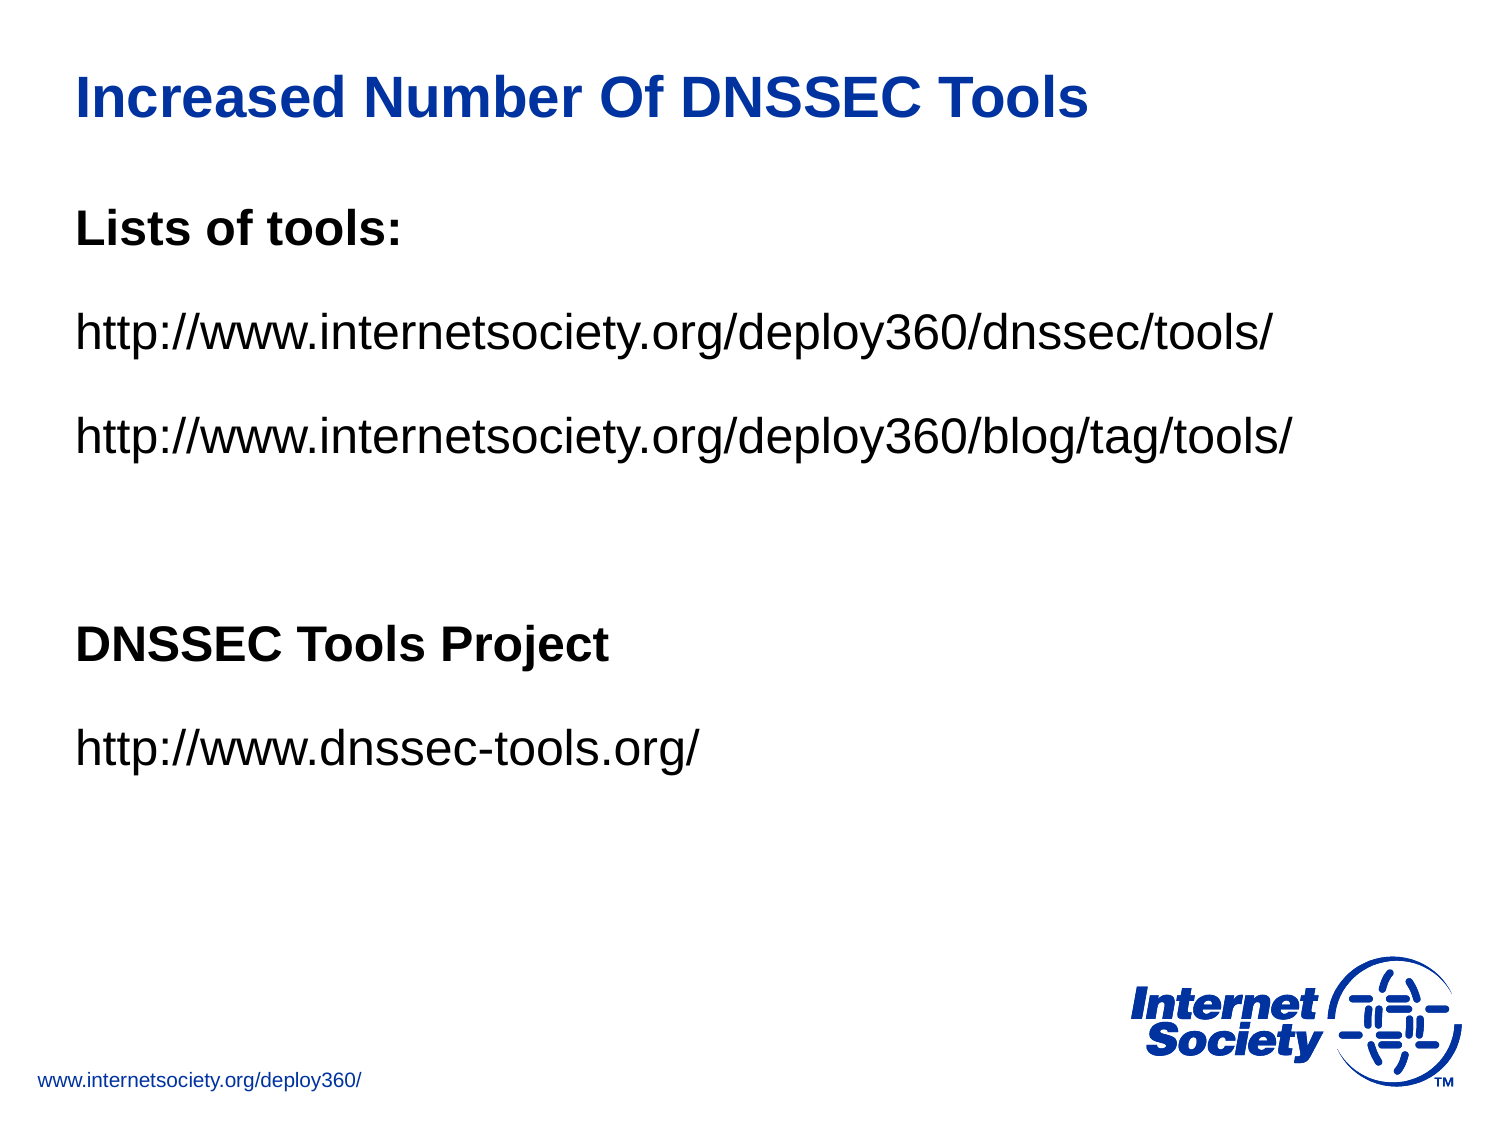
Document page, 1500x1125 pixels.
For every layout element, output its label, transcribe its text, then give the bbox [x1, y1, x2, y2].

title Increased Number Of DNSSEC Tools [37, 36, 1463, 187]
list Lists of tools: http://www.internetsociety.org/deploy360/dnssec/tools/ http://www.internetsociety.org/deploy360/blog/tag/tools/ DNSSEC Tools Project http://www.dnssec-tools.org/ [37, 187, 1463, 995]
